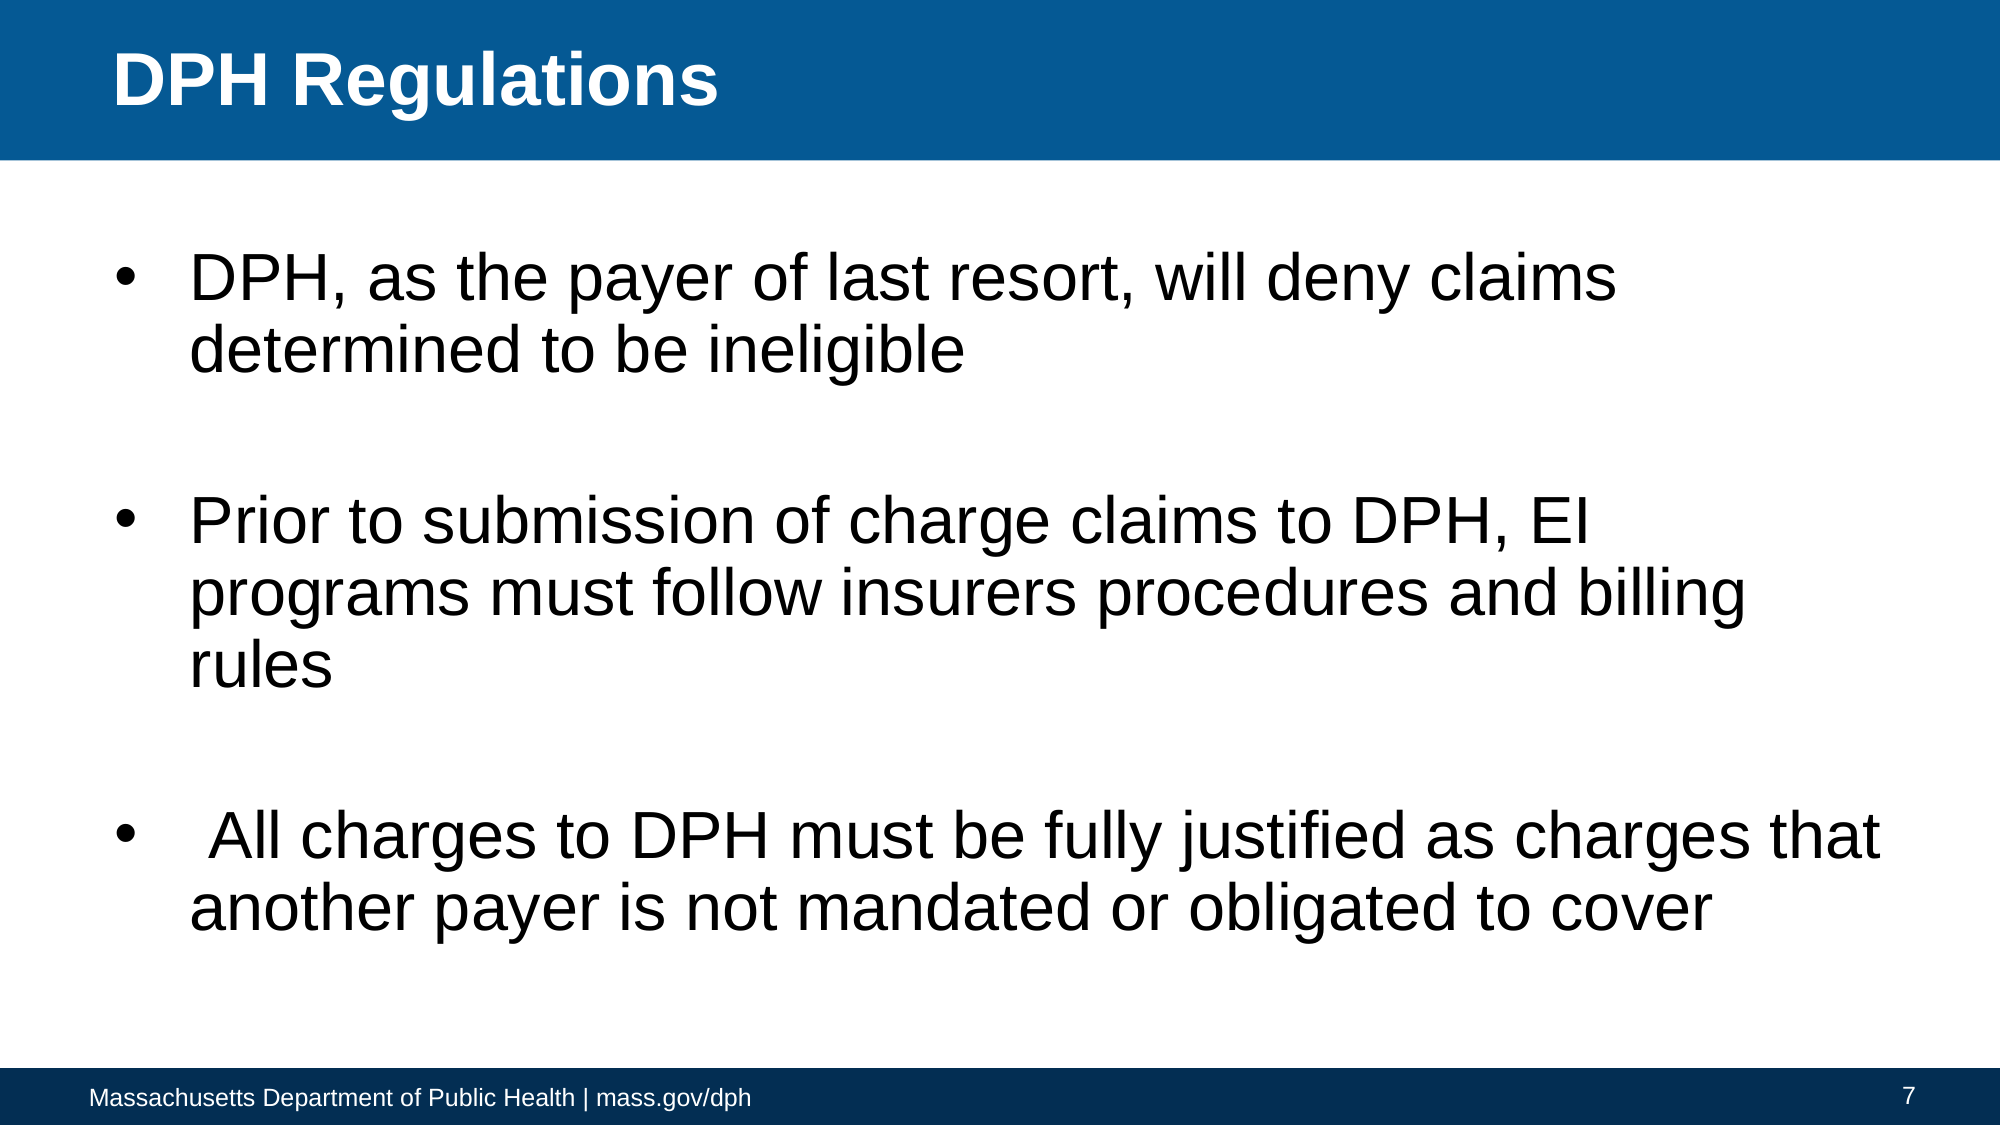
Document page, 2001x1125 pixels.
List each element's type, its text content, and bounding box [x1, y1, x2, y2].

list DPH, as the payer of last resort, will deny claims determined to be ineligible Prior to submission of charge claims to DPH, EI programs must follow insurers procedures and billing rules All charges to DPH must be fully justified as charges that another payer is not mandated or obligated to cover [99, 235, 1900, 1003]
slide_number 7 [1482, 1065, 1931, 1125]
title DPH Regulations [97, 9, 1898, 153]
